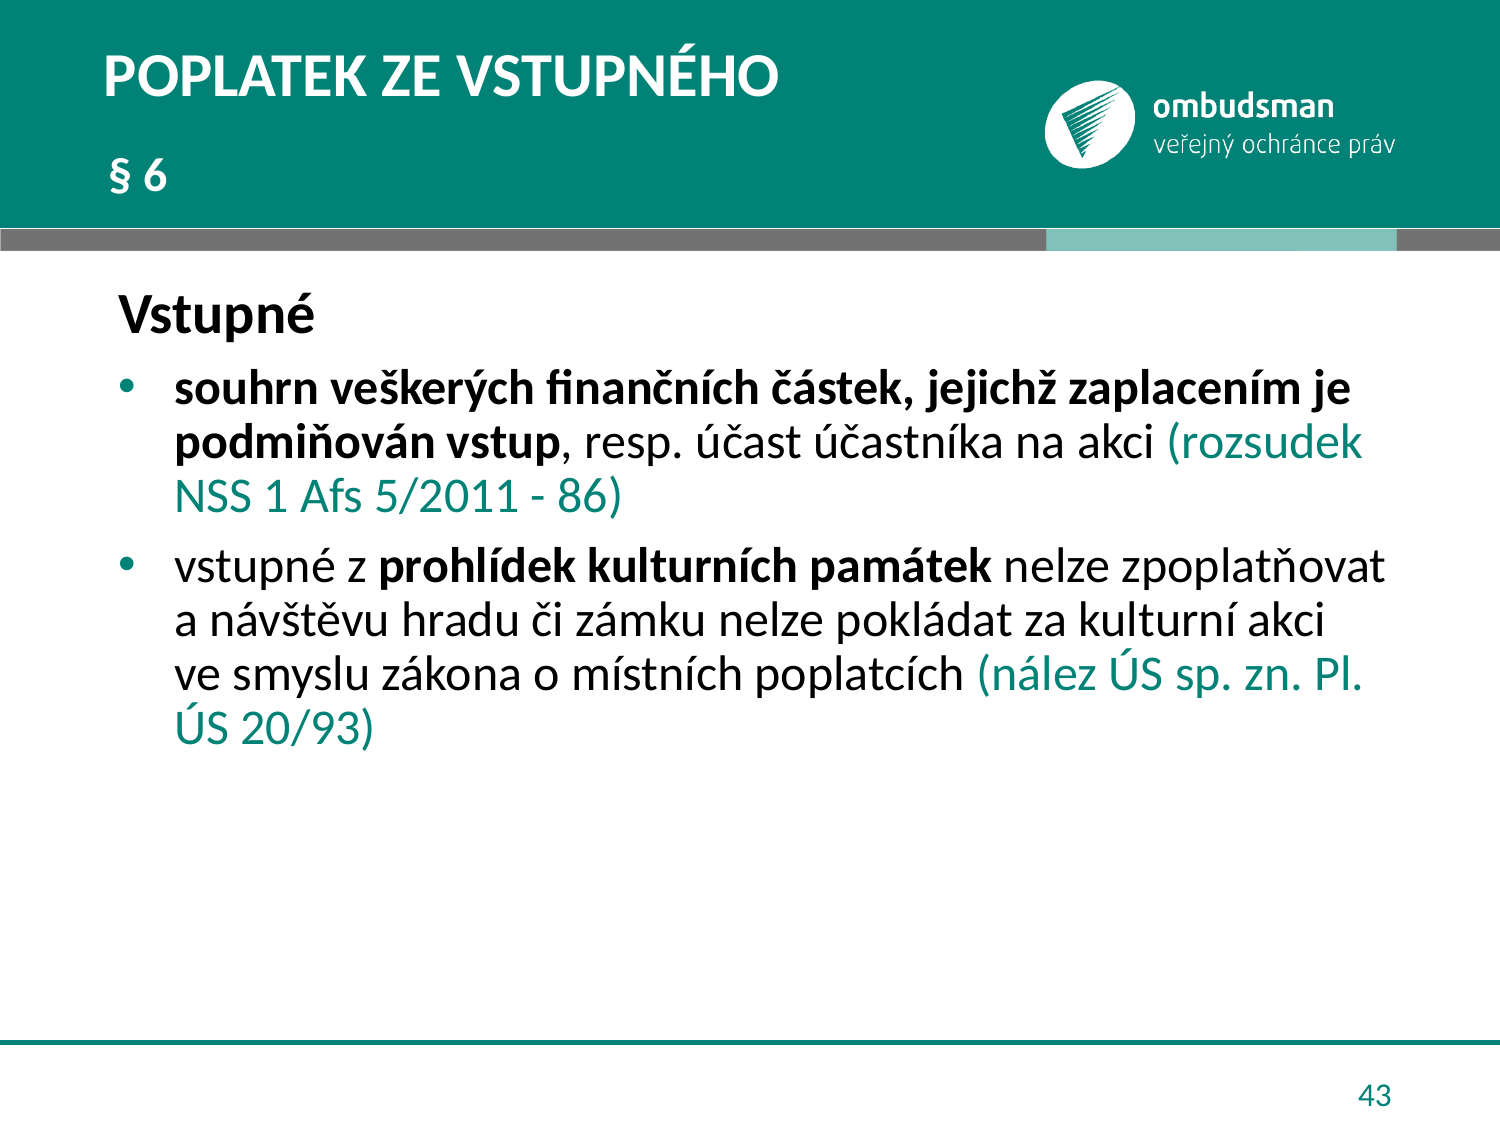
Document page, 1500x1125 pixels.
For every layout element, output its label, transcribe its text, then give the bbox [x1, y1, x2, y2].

title Poplatek ze vstupného [0, 0, 1500, 228]
picture [0, 229, 1500, 251]
list Vstupné souhrn veškerých finančních částek, jejichž zaplacením je podmiňován vstup, resp. účast účastníka na akci (rozsudek NSS 1 Afs 5/2011 - 86) vstupné z prohlídek kulturních památek nelze zpoplatňovat a návštěvu hradu či zámku nelze pokládat za kulturní akci ve smyslu zákona o místních poplatcích (nález ÚS sp. zn. Pl. ÚS 20/93) [103, 275, 1407, 1004]
list § 6 [93, 142, 992, 210]
slide_number 43 [1062, 1062, 1407, 1123]
